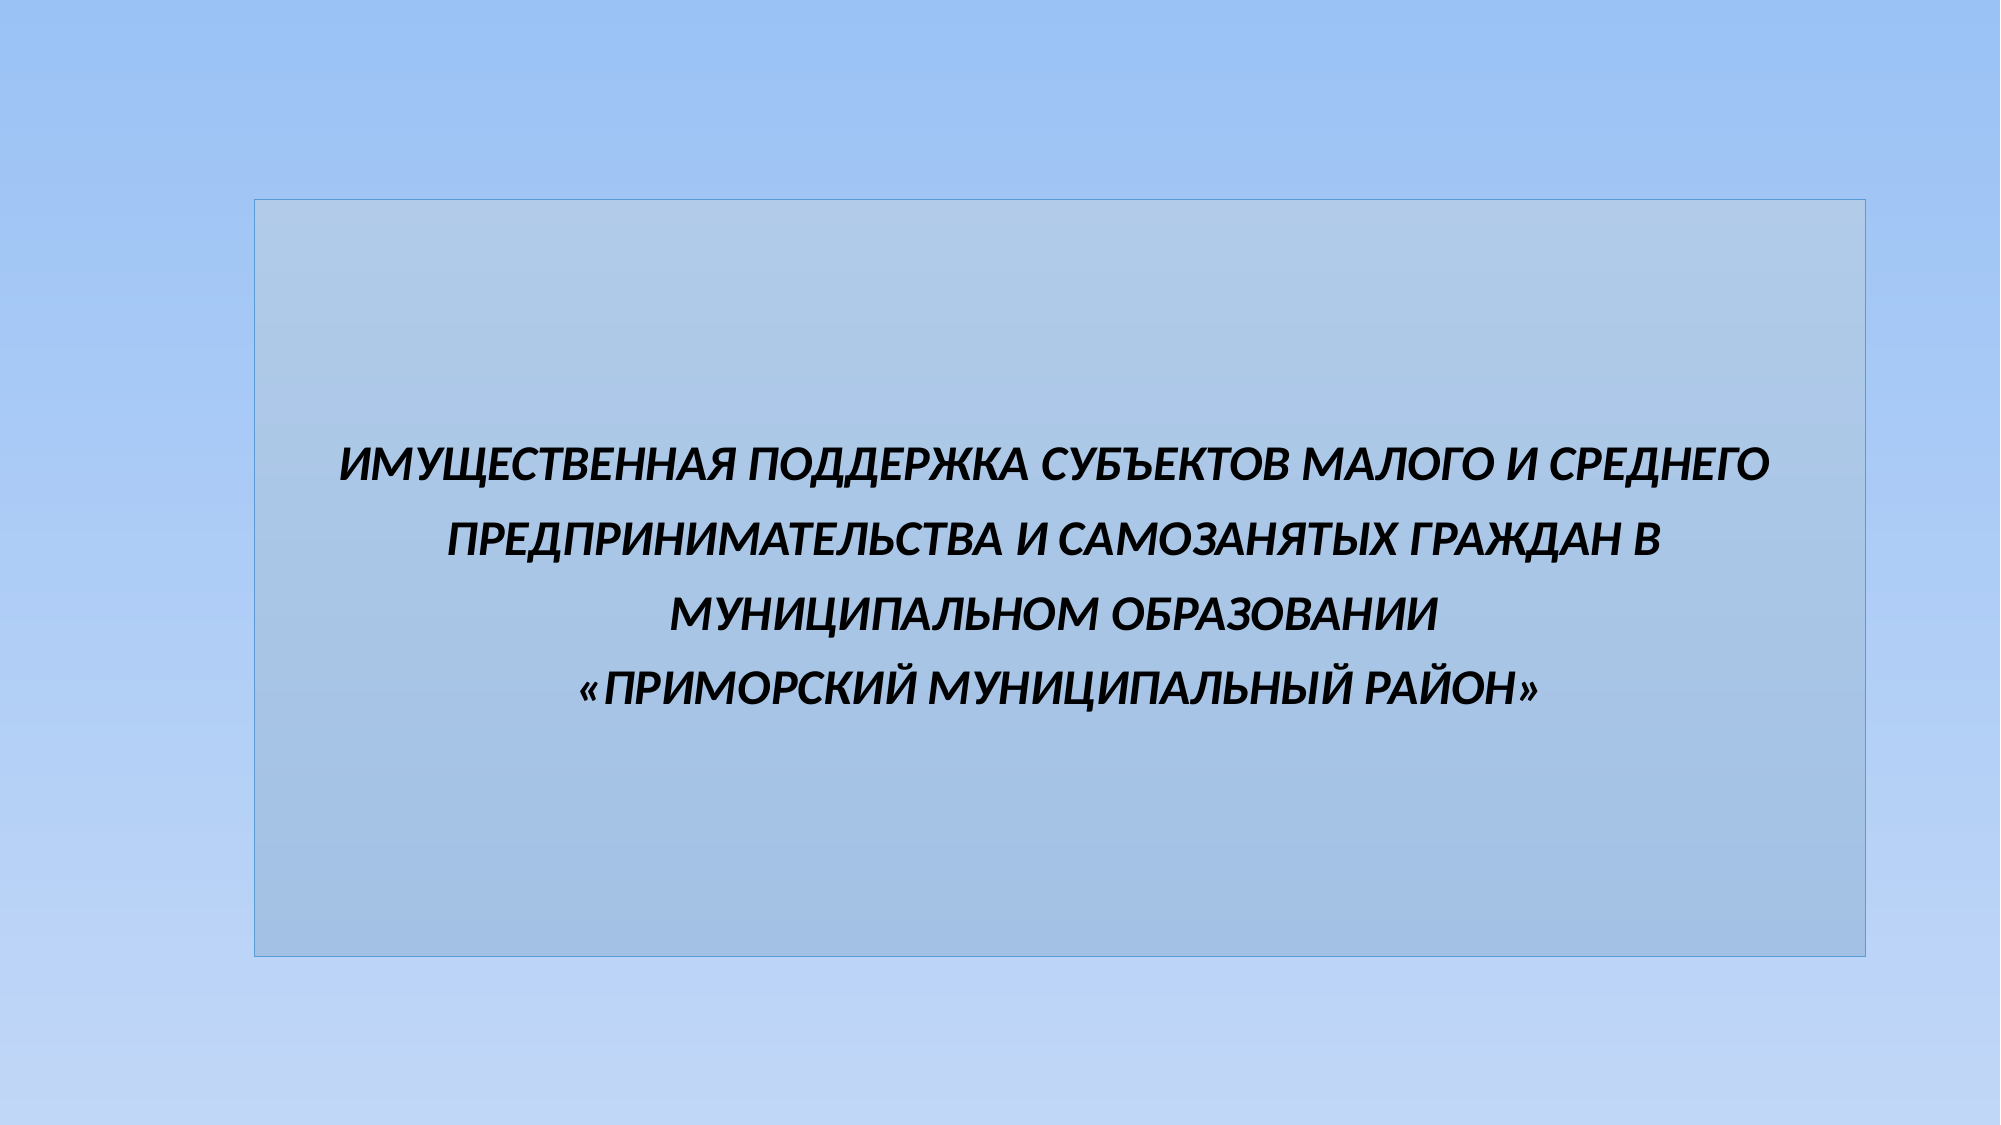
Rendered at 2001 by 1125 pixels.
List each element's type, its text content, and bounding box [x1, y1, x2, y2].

subtitle ИМУЩЕСТВЕННАЯ ПОДДЕРЖКА СУБЪЕКТОВ МАЛОГО И СРЕДНЕГО ПРЕДПРИНИМАТЕЛЬСТВА И САМОЗАНЯТЫХ ГРАЖДАН В МУНИЦИПАЛЬНОМ ОБРАЗОВАНИИ «ПРИМОРСКИЙ МУНИЦИПАЛЬНЫЙ РАЙОН» [254, 199, 1866, 957]
